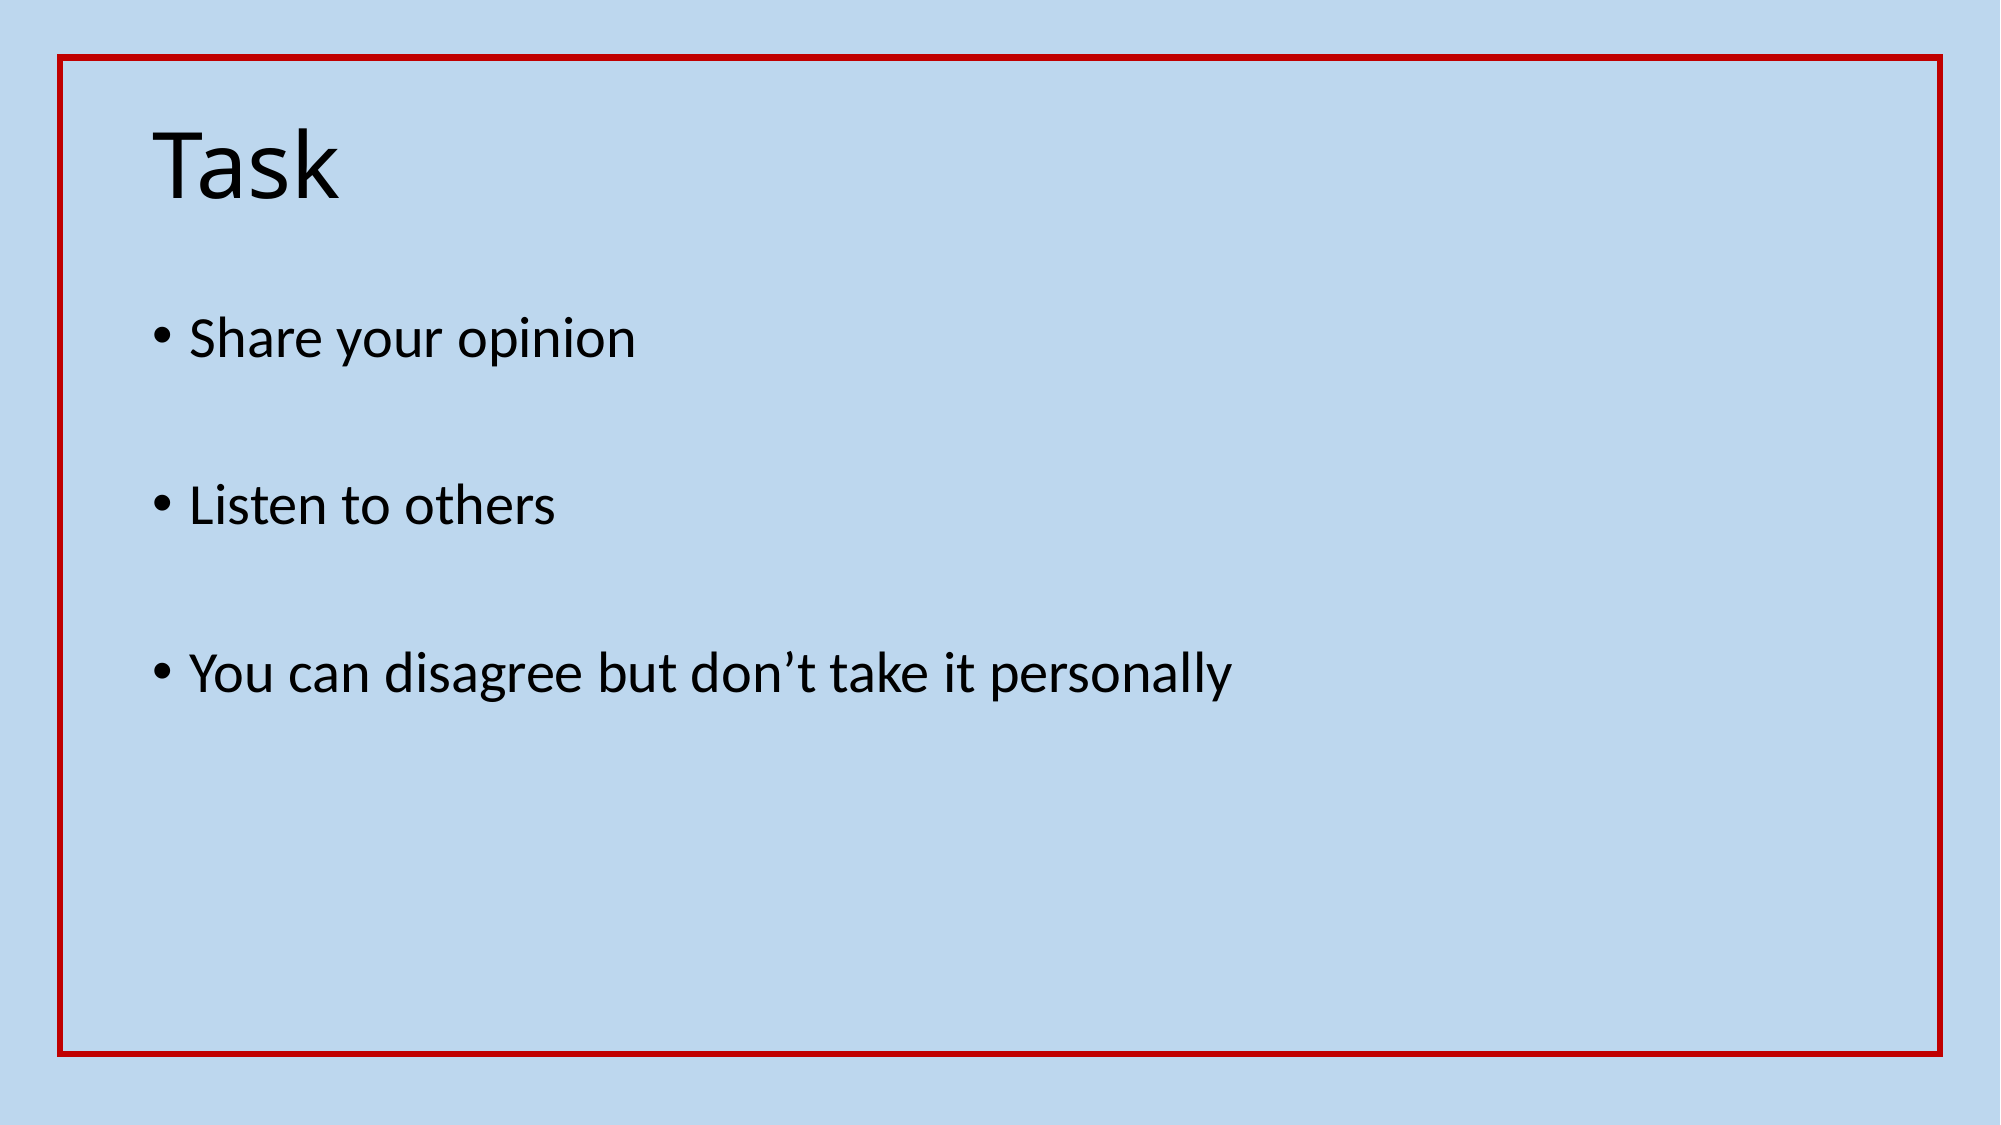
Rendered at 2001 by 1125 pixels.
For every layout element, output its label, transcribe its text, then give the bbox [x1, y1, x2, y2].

list Share your opinion Listen to others You can disagree but don’t take it personally [137, 299, 1863, 1014]
title Task [137, 59, 1863, 278]
text_box [59, 56, 1941, 1055]
